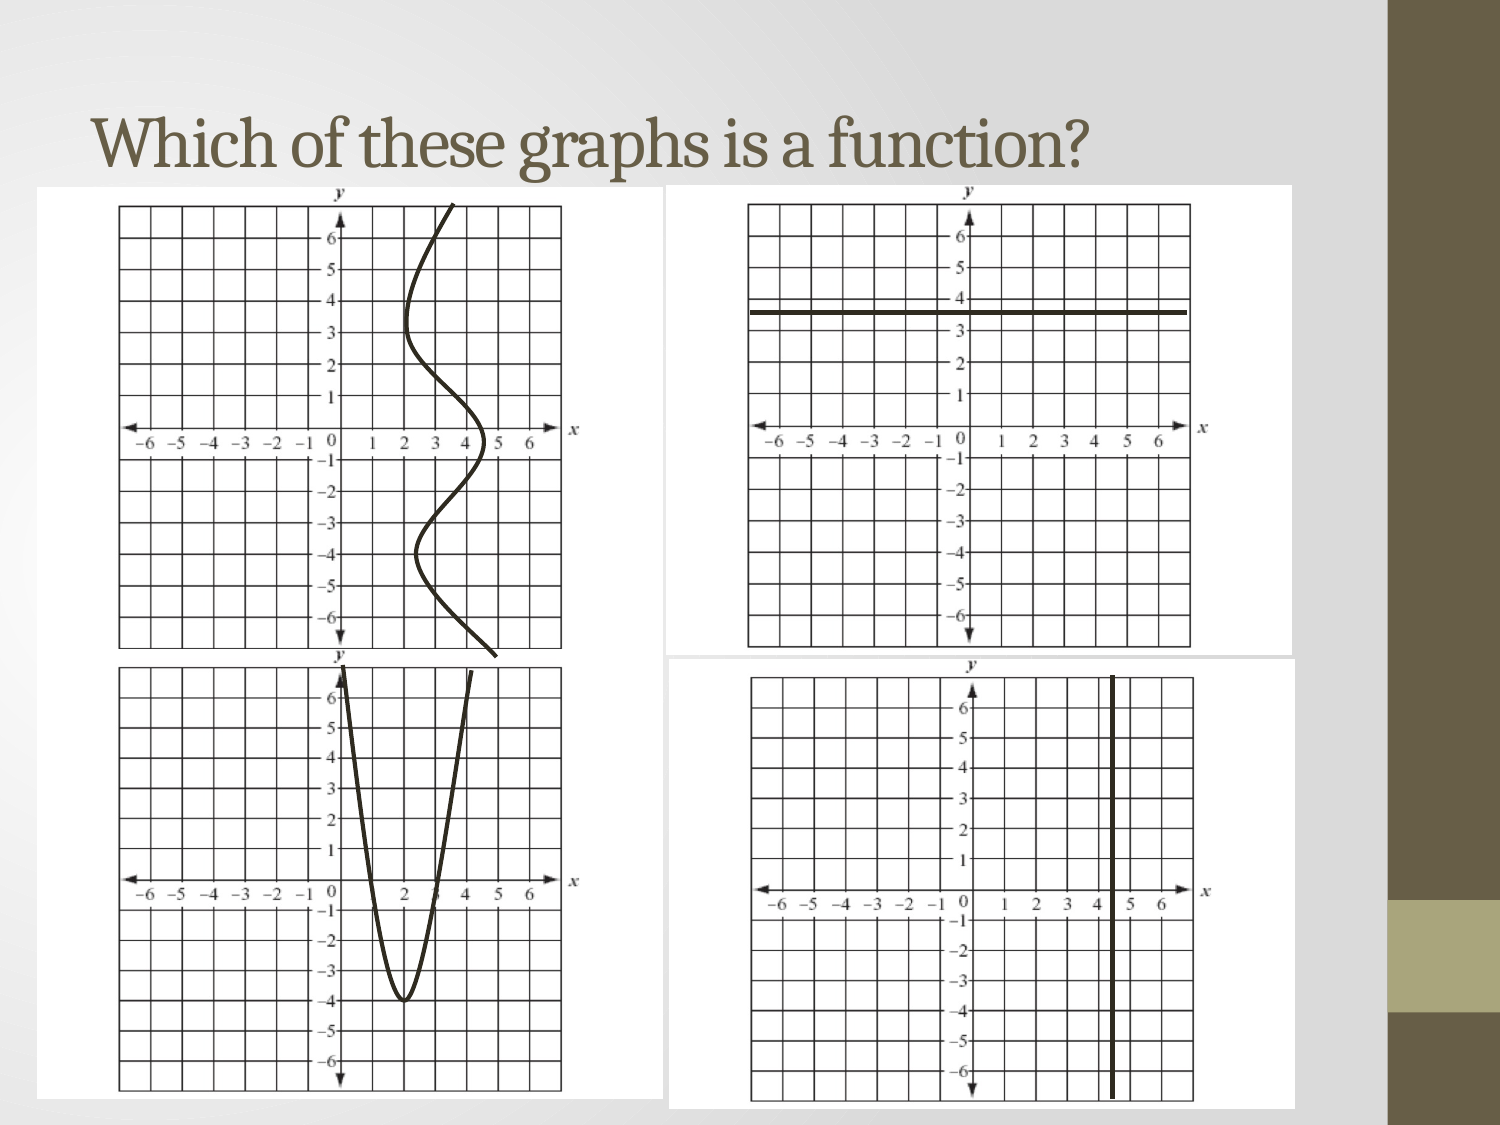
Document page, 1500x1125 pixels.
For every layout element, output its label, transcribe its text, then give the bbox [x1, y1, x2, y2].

title Which of these graphs is a function? [75, 45, 1325, 233]
picture [669, 659, 1296, 1110]
picture [36, 186, 663, 1100]
picture [665, 185, 1292, 656]
